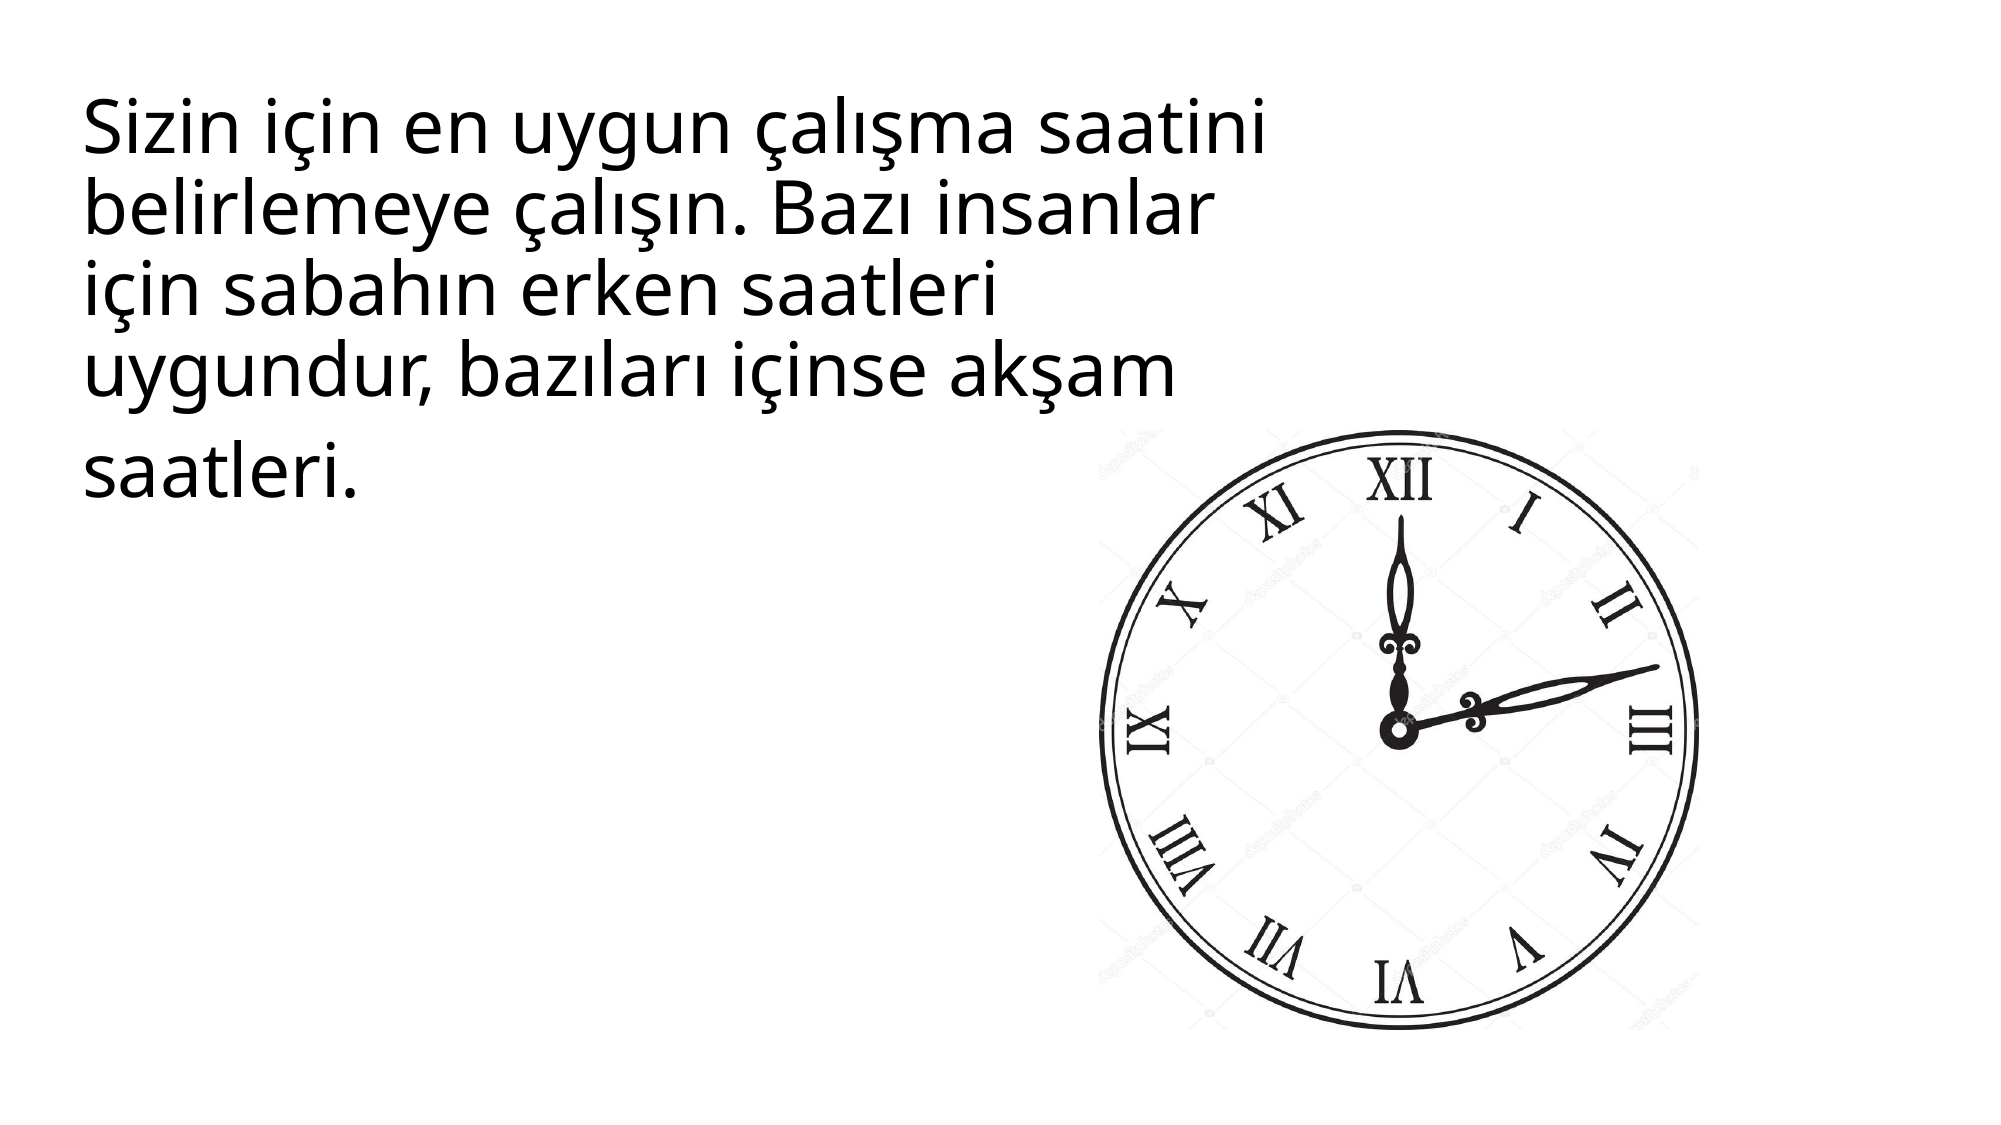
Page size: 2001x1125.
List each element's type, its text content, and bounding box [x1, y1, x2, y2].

picture [1099, 430, 1699, 1030]
list Sizin için en uygun çalışma saatini belirlemeye çalışın. Bazı insanlar için sabahın erken saatleri uygundur, bazıları içinse akşam saatleri. [67, 80, 1360, 795]
